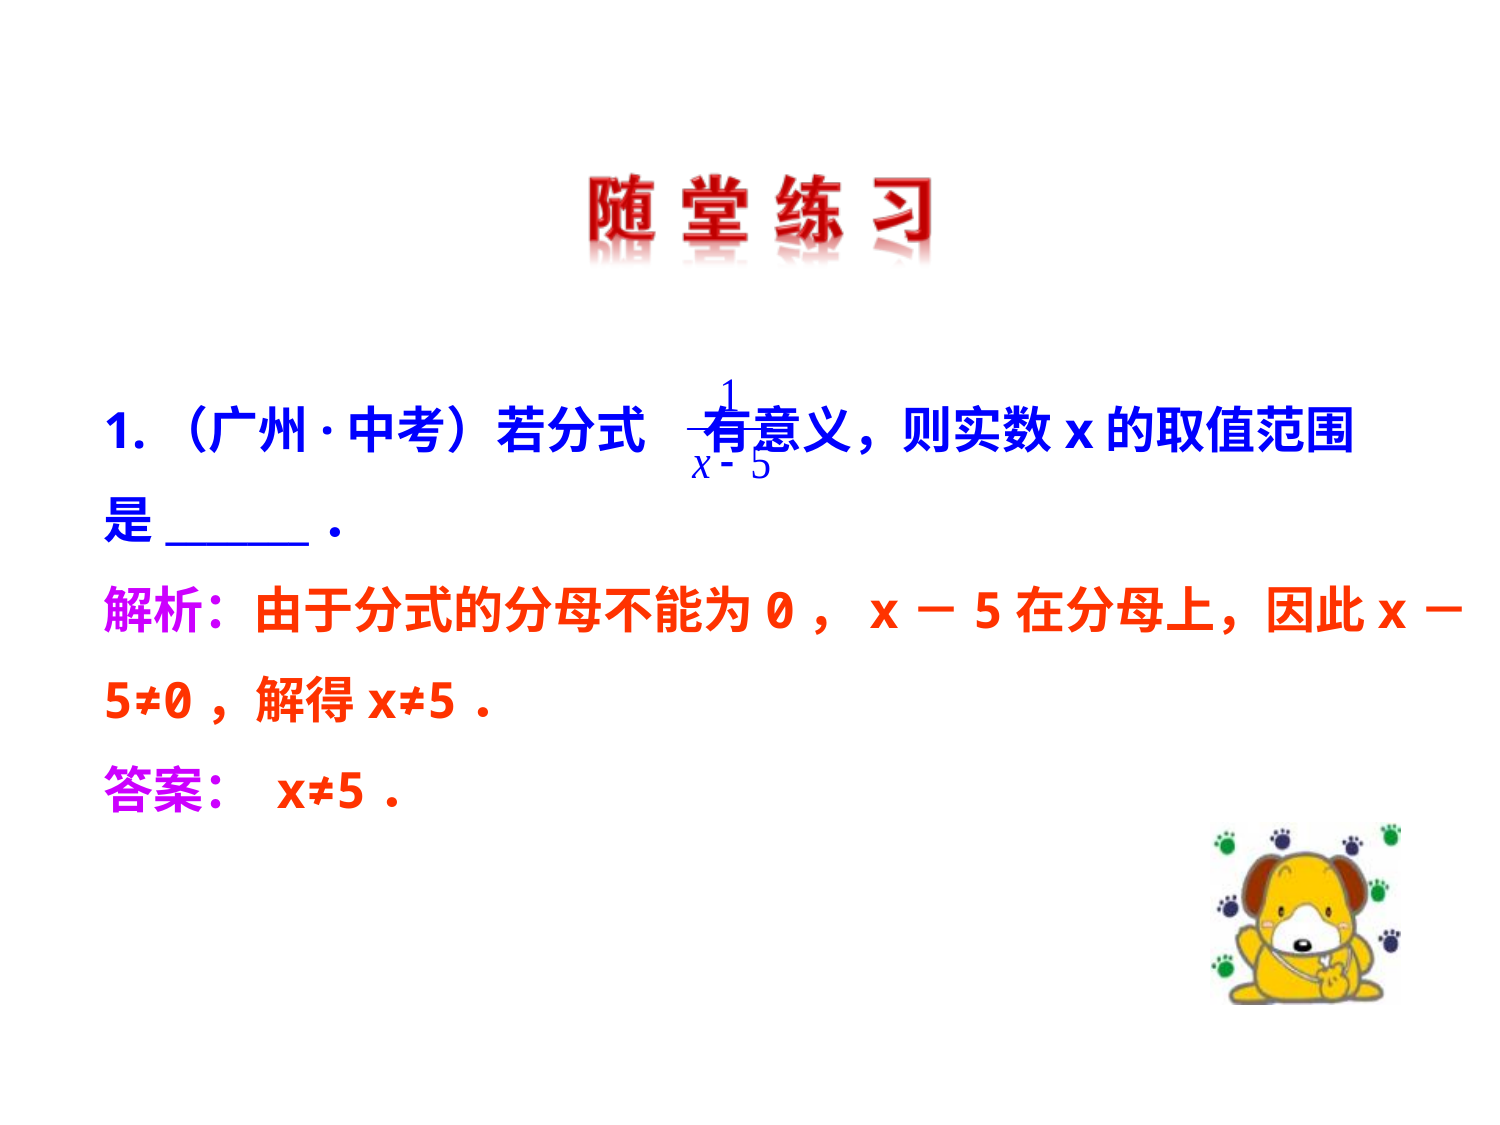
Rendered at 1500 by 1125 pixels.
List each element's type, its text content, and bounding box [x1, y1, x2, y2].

text_box 1.（广州·中考）若分式 有意义，则实数x的取值范围 是_______． 解析：由于分式的分母不能为0，x－5在分母上，因此x－ 5≠0，解得x≠5． 答案： x≠5． [88, 361, 1500, 826]
picture [1210, 821, 1402, 1005]
picture [537, 159, 986, 306]
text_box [680, 365, 781, 487]
